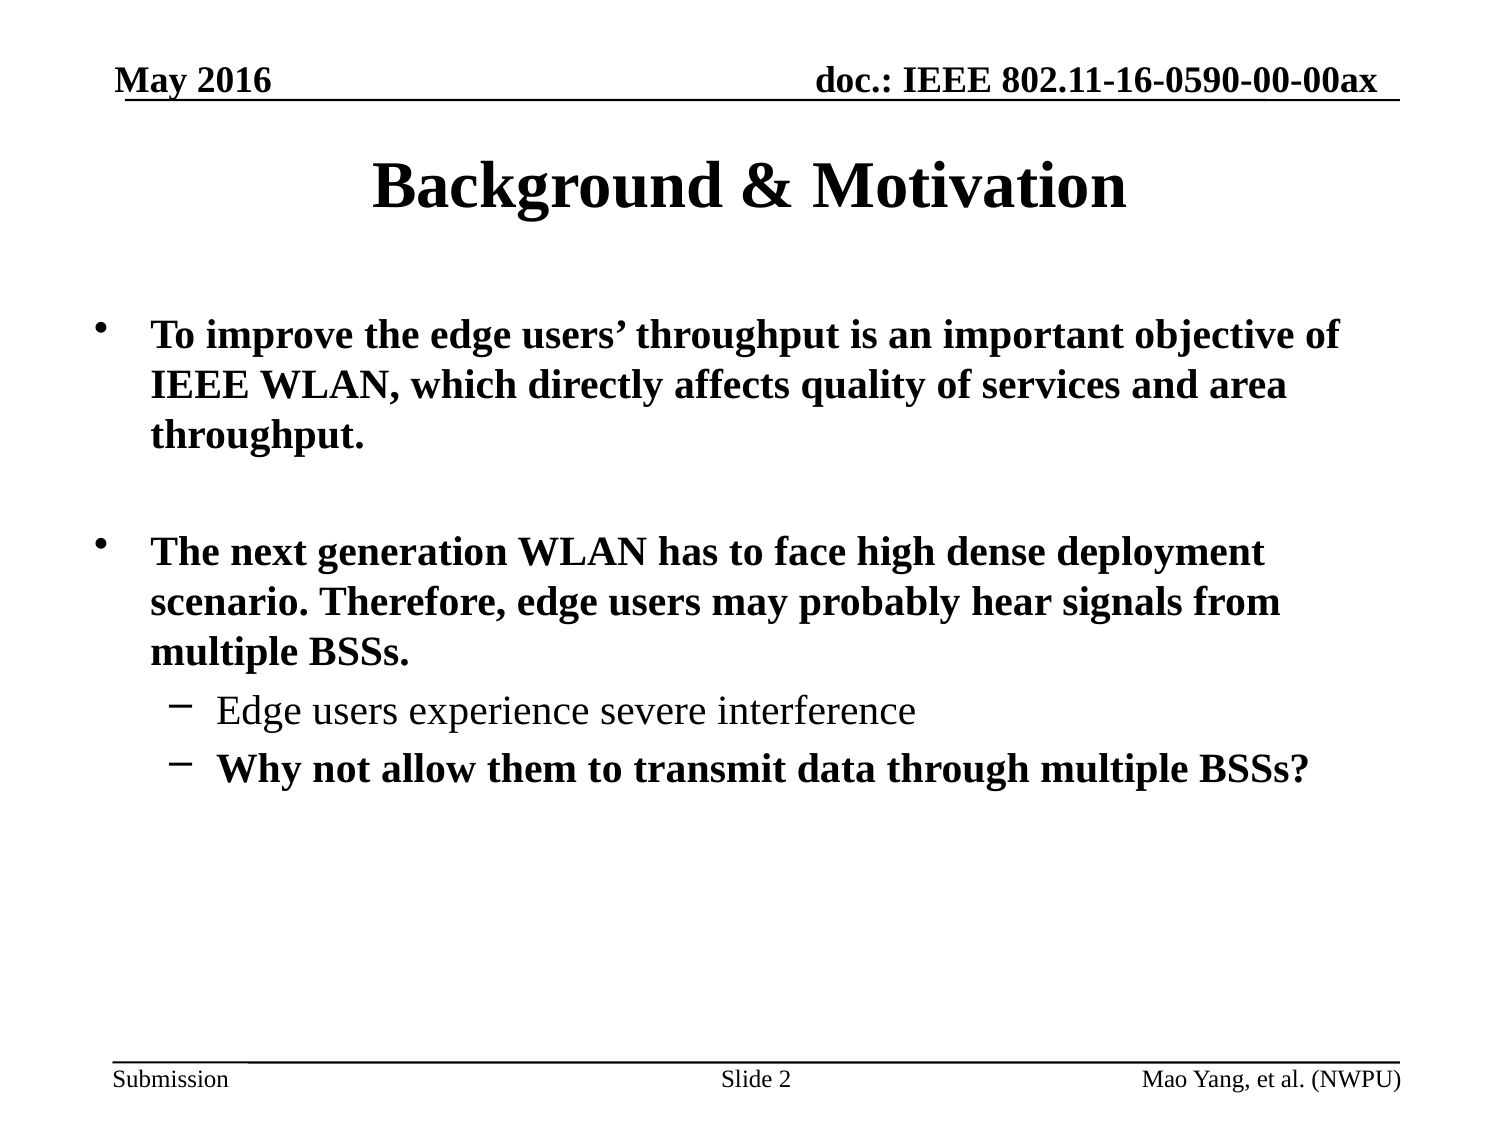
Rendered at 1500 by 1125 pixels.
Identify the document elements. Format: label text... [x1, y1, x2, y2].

title Background & Motivation [112, 93, 1388, 269]
slide_number Slide 2 [712, 1061, 800, 1093]
list To improve the edge users’ throughput is an important objective of IEEE WLAN, which directly affects quality of services and area throughput. The next generation WLAN has to face high dense deployment scenario. Therefore, edge users may probably hear signals from multiple BSSs. Edge users experience severe interference Why not allow them to transmit data through multiple BSSs? [78, 299, 1434, 1058]
footer Mao Yang, et al. (NWPU) [1138, 1061, 1402, 1093]
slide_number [114, 54, 274, 93]
